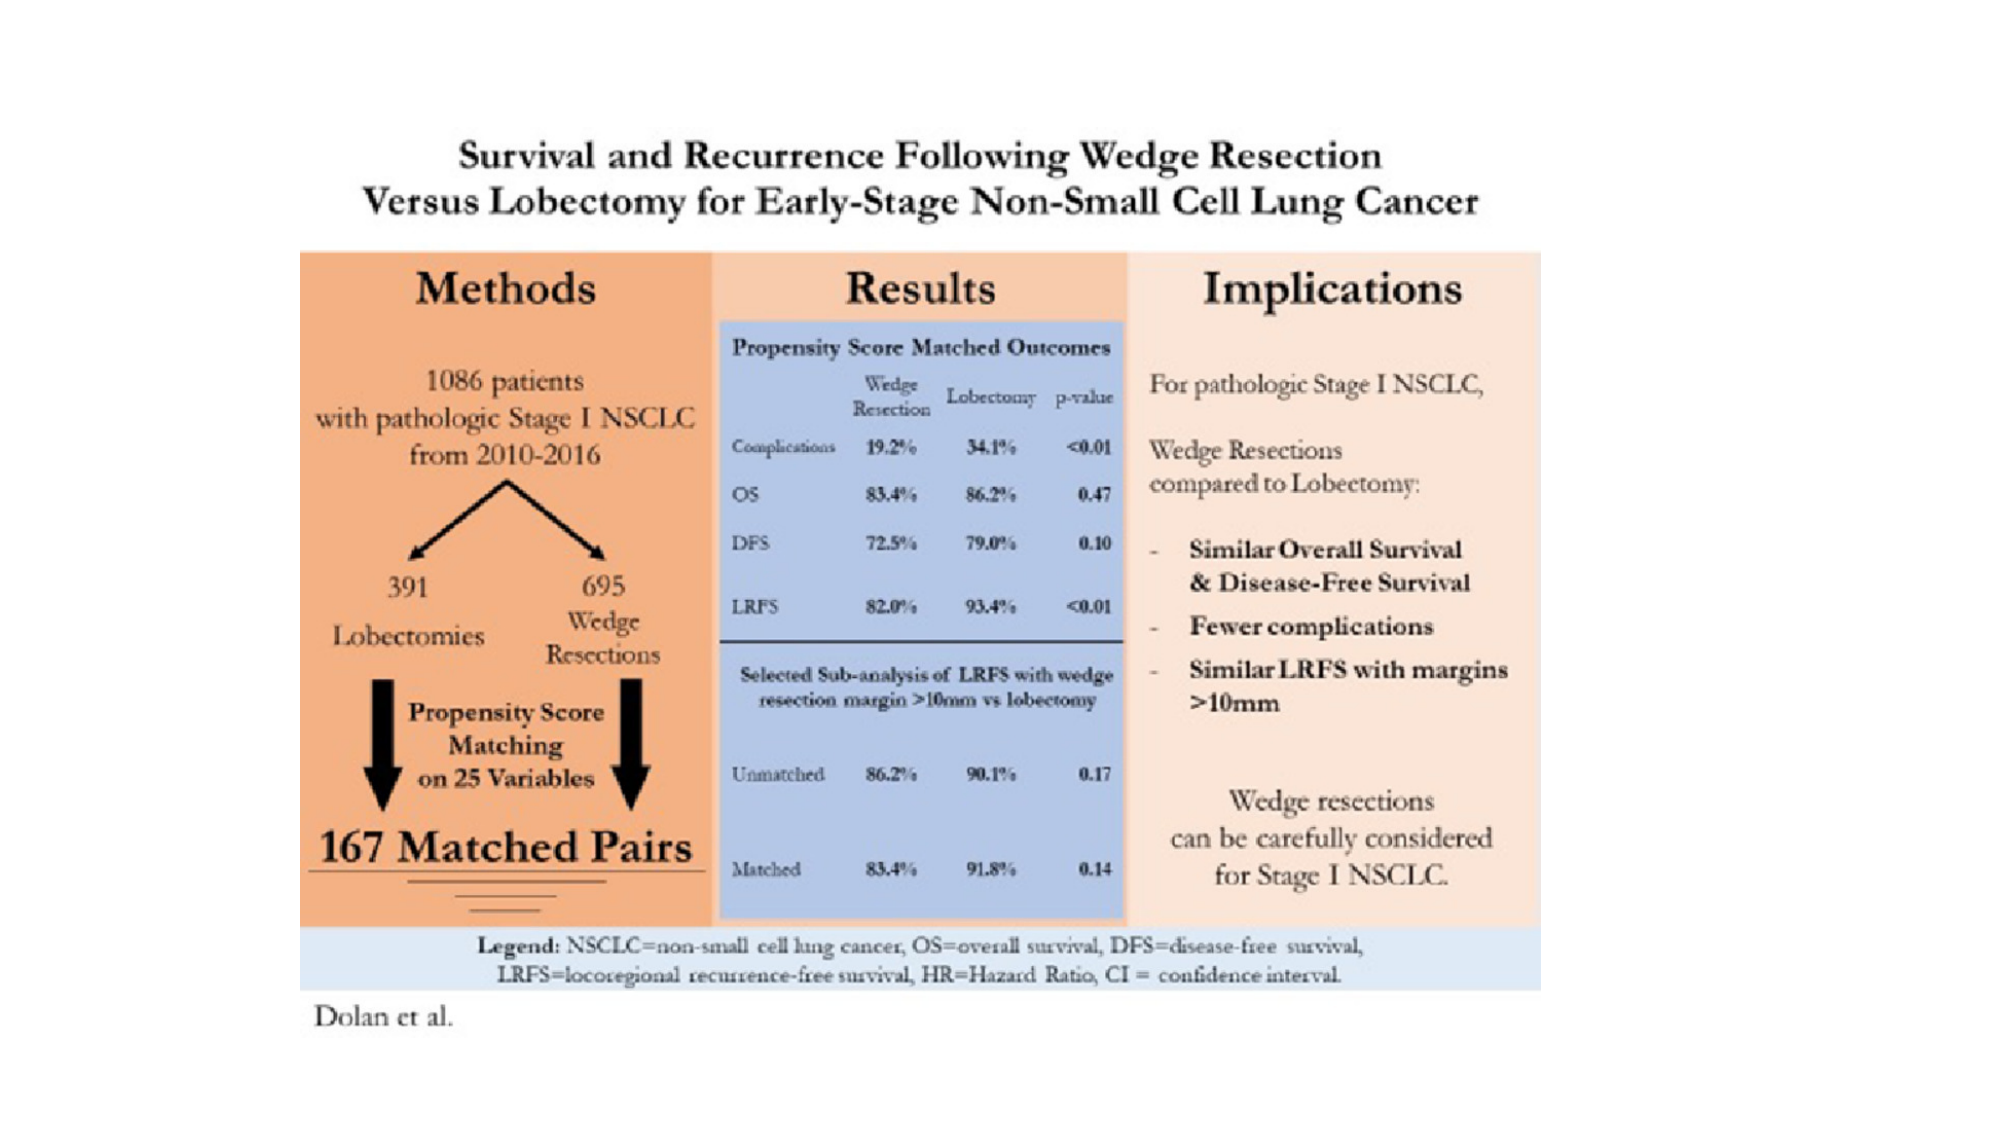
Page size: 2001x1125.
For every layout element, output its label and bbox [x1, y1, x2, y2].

picture [299, 127, 1541, 1038]
